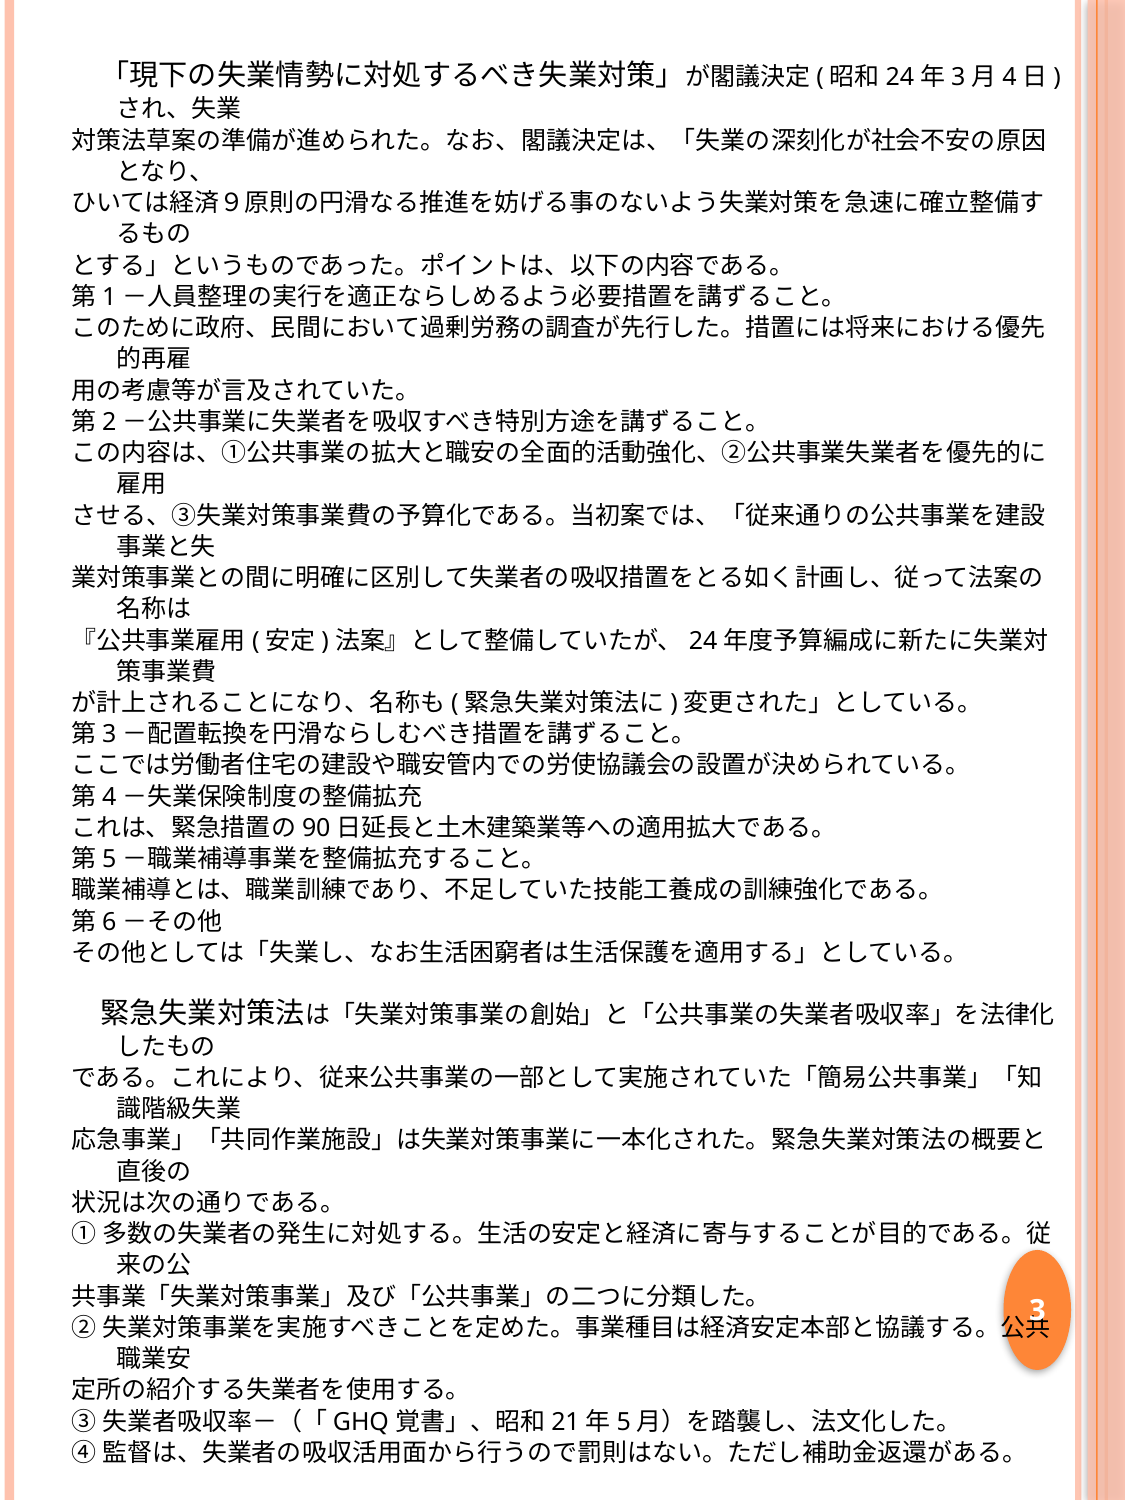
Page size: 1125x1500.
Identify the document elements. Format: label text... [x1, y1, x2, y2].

slide_number 3 [1000, 1254, 1076, 1369]
list 「現下の失業情勢に対処するべき失業対策」が閣議決定(昭和24年3月4日)され、失業 対策法草案の準備が進められた。なお、閣議決定は、「失業の深刻化が社会不安の原因となり、 ひいては経済９原則の円滑なる推進を妨げる事のないよう失業対策を急速に確立整備するもの とする」というものであった。ポイントは、以下の内容である。 第1－人員整理の実行を適正ならしめるよう必要措置を講ずること。 このために政府、民間において過剰労務の調査が先行した。措置には将来における優先的再雇 用の考慮等が言及されていた。 第2－公共事業に失業者を吸収すべき特別方途を講ずること。 この内容は、①公共事業の拡大と職安の全面的活動強化、②公共事業失業者を優先的に雇用 させる、③失業対策事業費の予算化である。当初案では、「従来通りの公共事業を建設事業と失 業対策事業との間に明確に区別して失業者の吸収措置をとる如く計画し、従って法案の名称は 『公共事業雇用(安定)法案』として整備していたが、24年度予算編成に新たに失業対策事業費 が計上されることになり、名称も(緊急失業対策法に)変更された」としている。 第3－配置転換を円滑ならしむべき措置を講ずること。 ここでは労働者住宅の建設や職安管内での労使協議会の設置が決められている。 第4－失業保険制度の整備拡充 これは、緊急措置の90日延長と土木建築業等への適用拡大である。 第5－職業補導事業を整備拡充すること。 職業補導とは、職業訓練であり、不足していた技能工養成の訓練強化である。 第6－その他 その他としては「失業し、なお生活困窮者は生活保護を適用する」としている。 緊急失業対策法は「失業対策事業の創始」と「公共事業の失業者吸収率」を法律化したもの である。これにより、従来公共事業の一部として実施されていた「簡易公共事業」「知識階級失業 応急事業」「共同作業施設」は失業対策事業に一本化された。緊急失業対策法の概要と直後の 状況は次の通りである。 ①多数の失業者の発生に対処する。生活の安定と経済に寄与することが目的である。従来の公 共事業「失業対策事業」及び「公共事業」の二つに分類した。 ②失業対策事業を実施すべきことを定めた。事業種目は経済安定本部と協議する。公共職業安 定所の紹介する失業者を使用する。 ③失業者吸収率－（「GHQ覚書」、昭和21年5月）を踏襲し、法文化した。 ④監督は、失業者の吸収活用面から行うので罰則はない。ただし補助金返還がある。 失業対策事業実施後の特徴的な記述 ・予算－昭和24年度－16億5000万円 昭和25年度－当初予算40億円、補正予算15億円 ・輪番制の実施、作業規律の確立。 ・地方失業応急事業が実施された。年間、1に就平均1万人以上に達した。 ・「完全就労」の求職闘争が展開された。 ・特定の思想団体がこの事業の就労者を動員して、不当な政治目的に利用せんとしたため、 この事業の正常な運営は著しく阻害された。 ・作業能率は当初30％程度だったのが60％に改善した。（25年度第4四半期） [56, 53, 1083, 1416]
